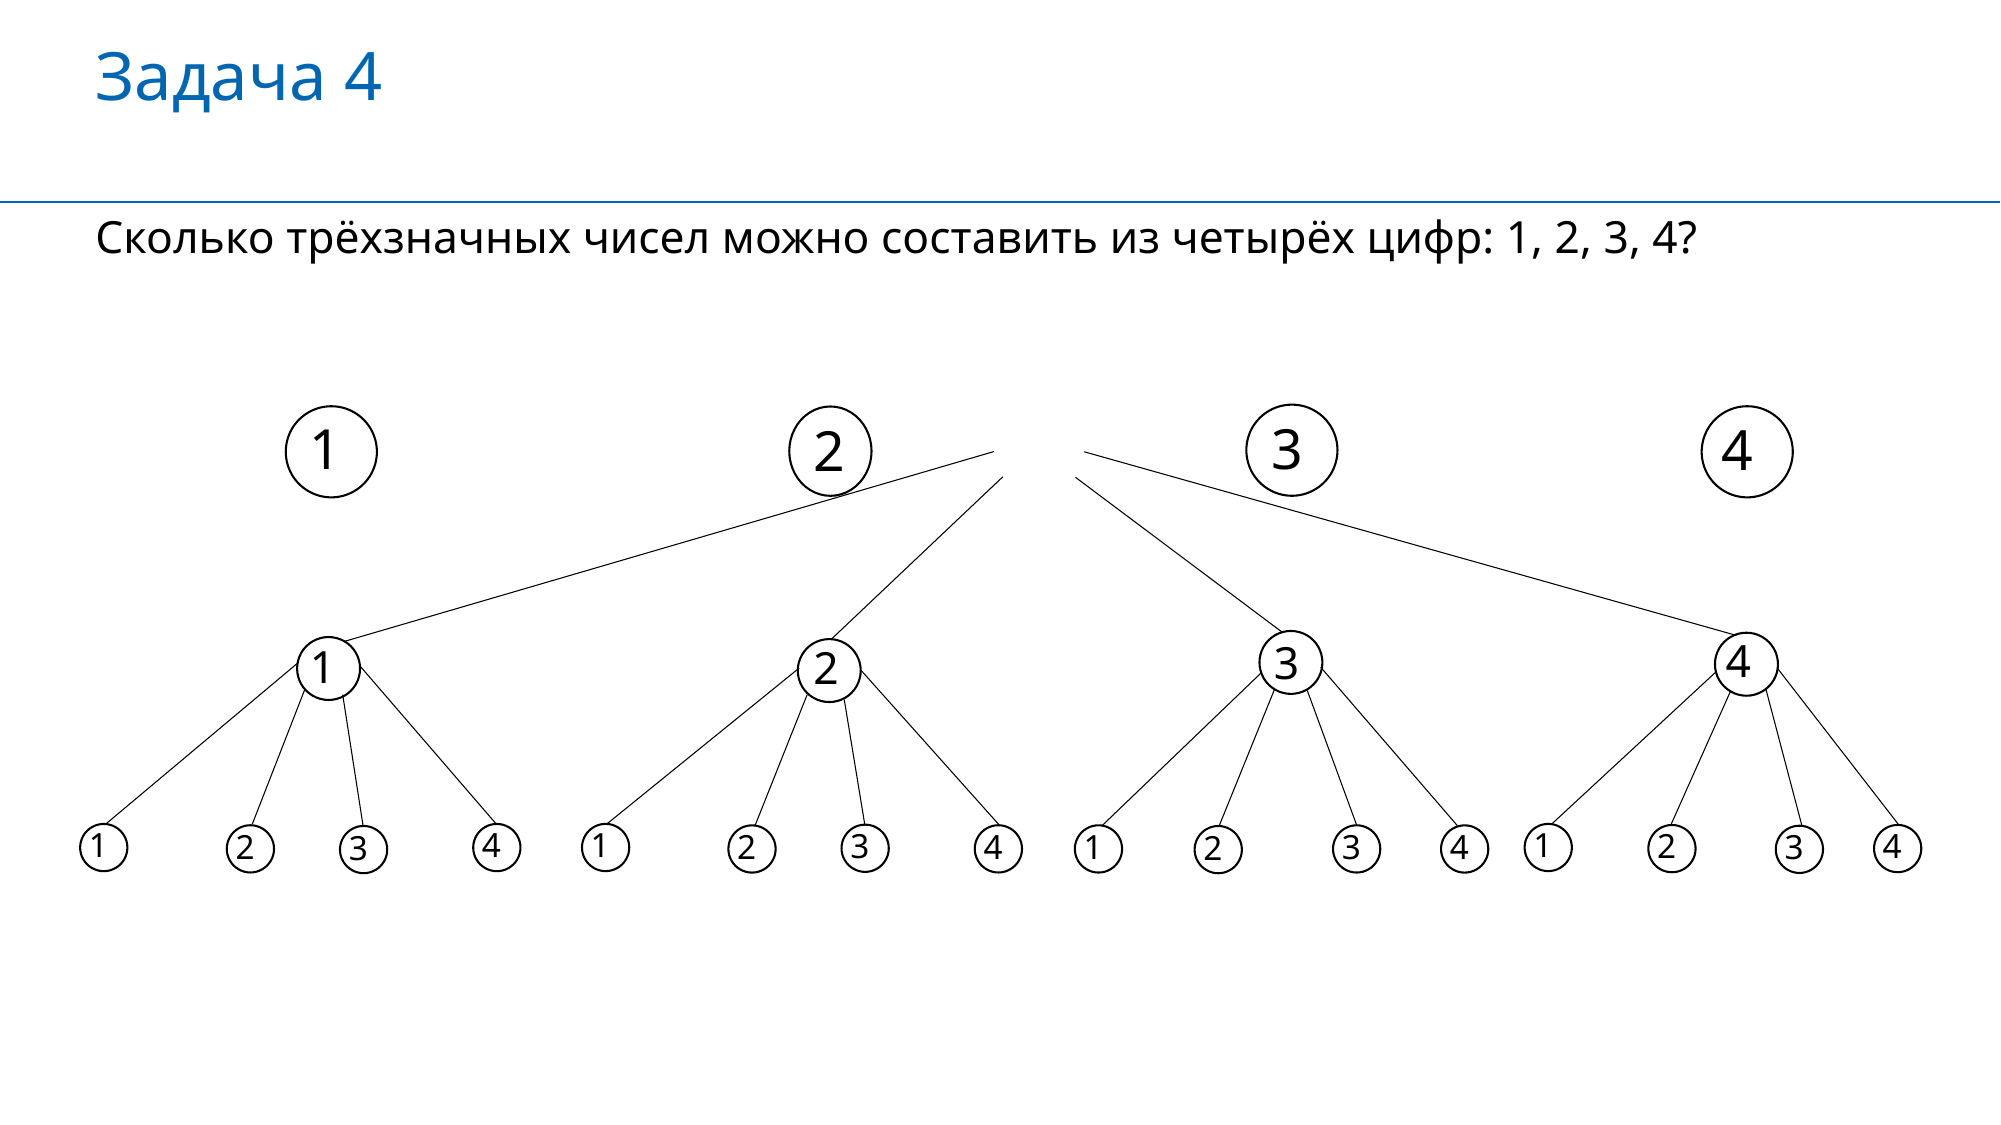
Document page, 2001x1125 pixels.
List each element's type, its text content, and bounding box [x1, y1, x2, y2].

text_box [375, 827, 389, 872]
text_box 4 [968, 818, 1009, 874]
text_box [788, 421, 798, 451]
text_box 3 [1256, 406, 1339, 451]
text_box [876, 826, 890, 871]
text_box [1777, 667, 1899, 825]
text_box 1 [575, 817, 617, 872]
text_box [1559, 825, 1573, 870]
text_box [606, 668, 800, 825]
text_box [1551, 672, 1716, 824]
text_box 4 [467, 817, 508, 872]
text_box 3 [835, 817, 876, 873]
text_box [1765, 689, 1802, 826]
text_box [105, 663, 298, 825]
text_box 1 [295, 406, 377, 488]
text_box Задача 4 [80, 26, 1922, 121]
text_box [344, 642, 361, 694]
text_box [844, 699, 861, 826]
text_box 1 [1068, 818, 1109, 874]
text_box [1909, 826, 1923, 871]
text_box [252, 689, 305, 825]
text_box [1245, 420, 1256, 451]
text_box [1075, 477, 1084, 632]
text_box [1307, 690, 1320, 825]
text_box [115, 825, 129, 870]
text_box [302, 488, 344, 499]
text_box 2 [220, 825, 261, 874]
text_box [1671, 690, 1731, 825]
text_box [1009, 826, 1024, 872]
text_box 1 [74, 817, 115, 872]
text_box [1368, 827, 1382, 871]
text_box 2 [798, 408, 873, 451]
text_box [763, 826, 777, 871]
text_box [1102, 672, 1262, 825]
text_box [508, 825, 522, 870]
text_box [1219, 689, 1275, 825]
text_box [1789, 431, 1794, 473]
text_box 3 [1769, 825, 1810, 874]
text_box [831, 476, 1003, 640]
text_box 3 [333, 819, 375, 874]
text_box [344, 451, 994, 642]
text_box Сколько трёхзначных чисел можно составить из четырёх цифр: 1, 2, 3, 4? [80, 203, 1715, 271]
text_box [1810, 827, 1825, 872]
text_box 4 [1435, 818, 1476, 874]
text_box 4 [1710, 626, 1786, 695]
text_box [1683, 826, 1697, 871]
text_box [1737, 490, 1774, 499]
text_box 3 [1259, 636, 1341, 697]
text_box [1476, 827, 1490, 871]
text_box 2 [798, 642, 881, 702]
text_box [359, 665, 497, 825]
text_box [1109, 826, 1124, 872]
text_box 1 [295, 631, 344, 700]
text_box 2 [1188, 825, 1229, 874]
text_box [1700, 430, 1706, 451]
text_box 4 [1868, 818, 1909, 873]
text_box 1 [1518, 817, 1559, 872]
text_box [1320, 667, 1458, 826]
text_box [342, 694, 364, 827]
text_box [1229, 827, 1243, 872]
text_box 4 [1706, 408, 1789, 490]
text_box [861, 670, 1000, 826]
text_box 2 [722, 825, 763, 874]
text_box 2 [1642, 824, 1683, 873]
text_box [754, 694, 808, 826]
text_box [284, 422, 295, 481]
text_box 3 [1327, 826, 1368, 874]
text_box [1084, 451, 1737, 636]
text_box [261, 826, 276, 872]
text_box [617, 825, 631, 870]
